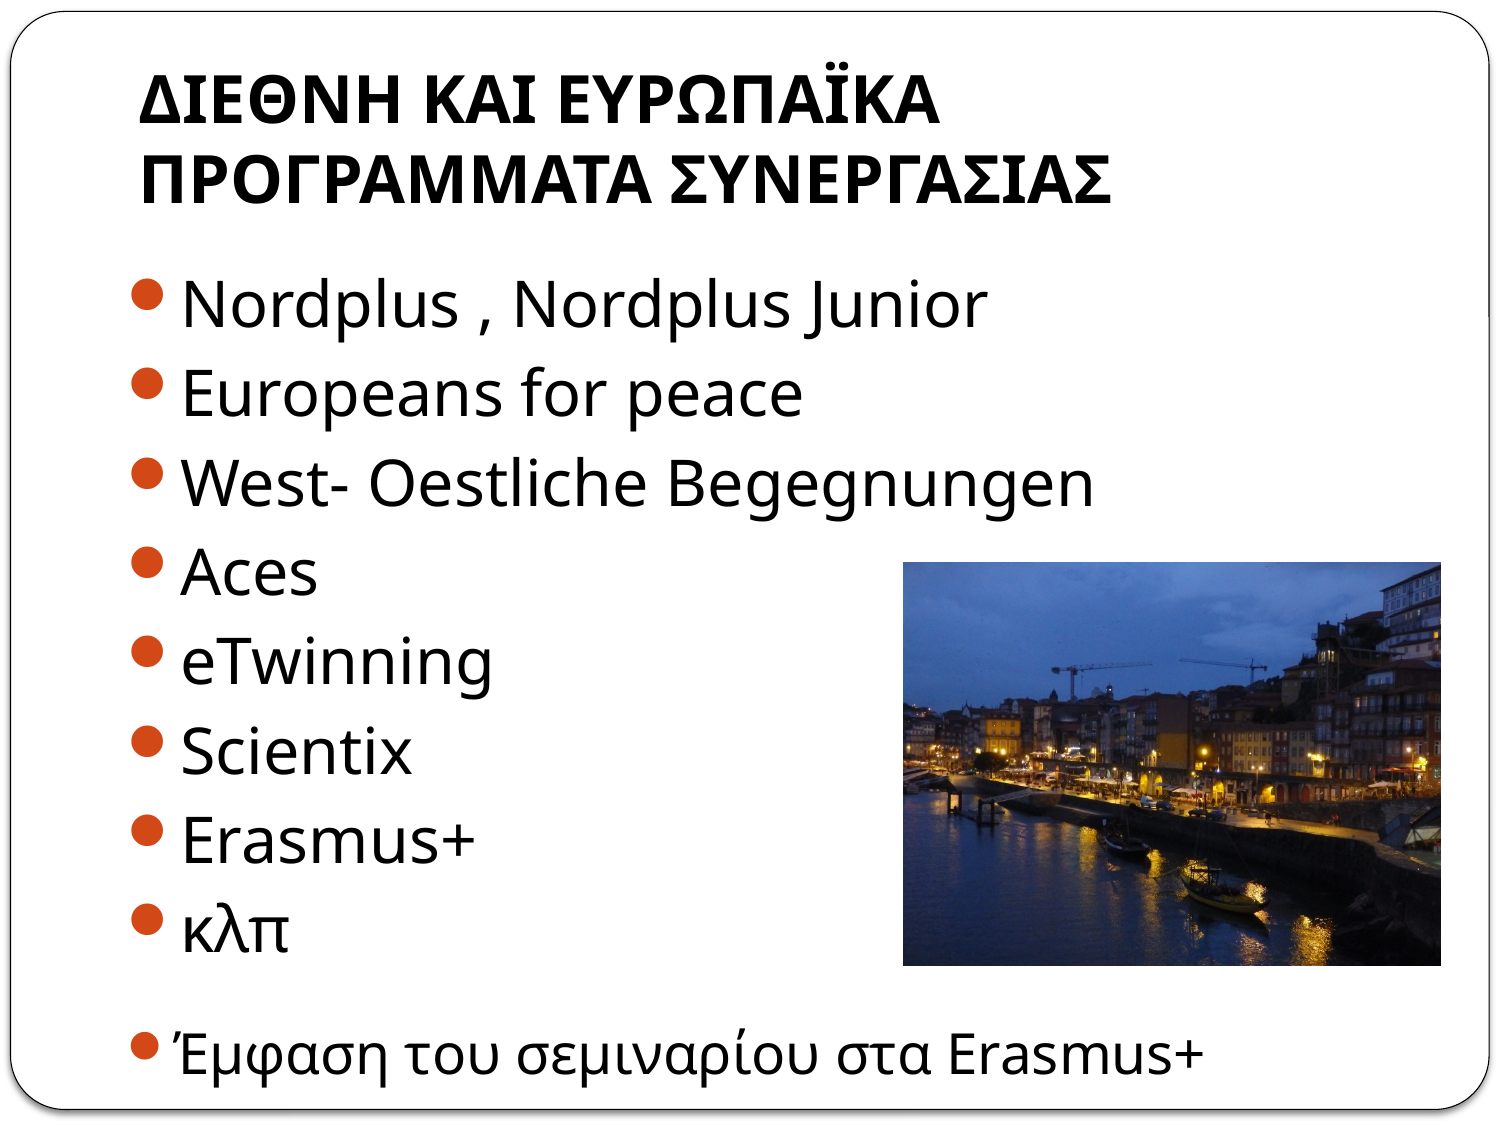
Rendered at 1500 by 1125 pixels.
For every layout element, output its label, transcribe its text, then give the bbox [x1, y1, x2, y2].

picture [903, 562, 1442, 966]
list Nordplus , Nordplus Junior Europeans for peace West- Oestliche Begegnungen Aces eTwinning Scientix Erasmus+ κλπ Έμφαση του σεμιναρίου στα Erasmus+ [112, 255, 1436, 1094]
title ΔΙΕΘΝΗ ΚΑΙ ΕΥΡΩΠΑΪΚΑ ΠΡΟΓΡΑΜΜΑΤΑ ΣΥΝΕΡΓΑΣΙΑΣ [123, 30, 1425, 232]
